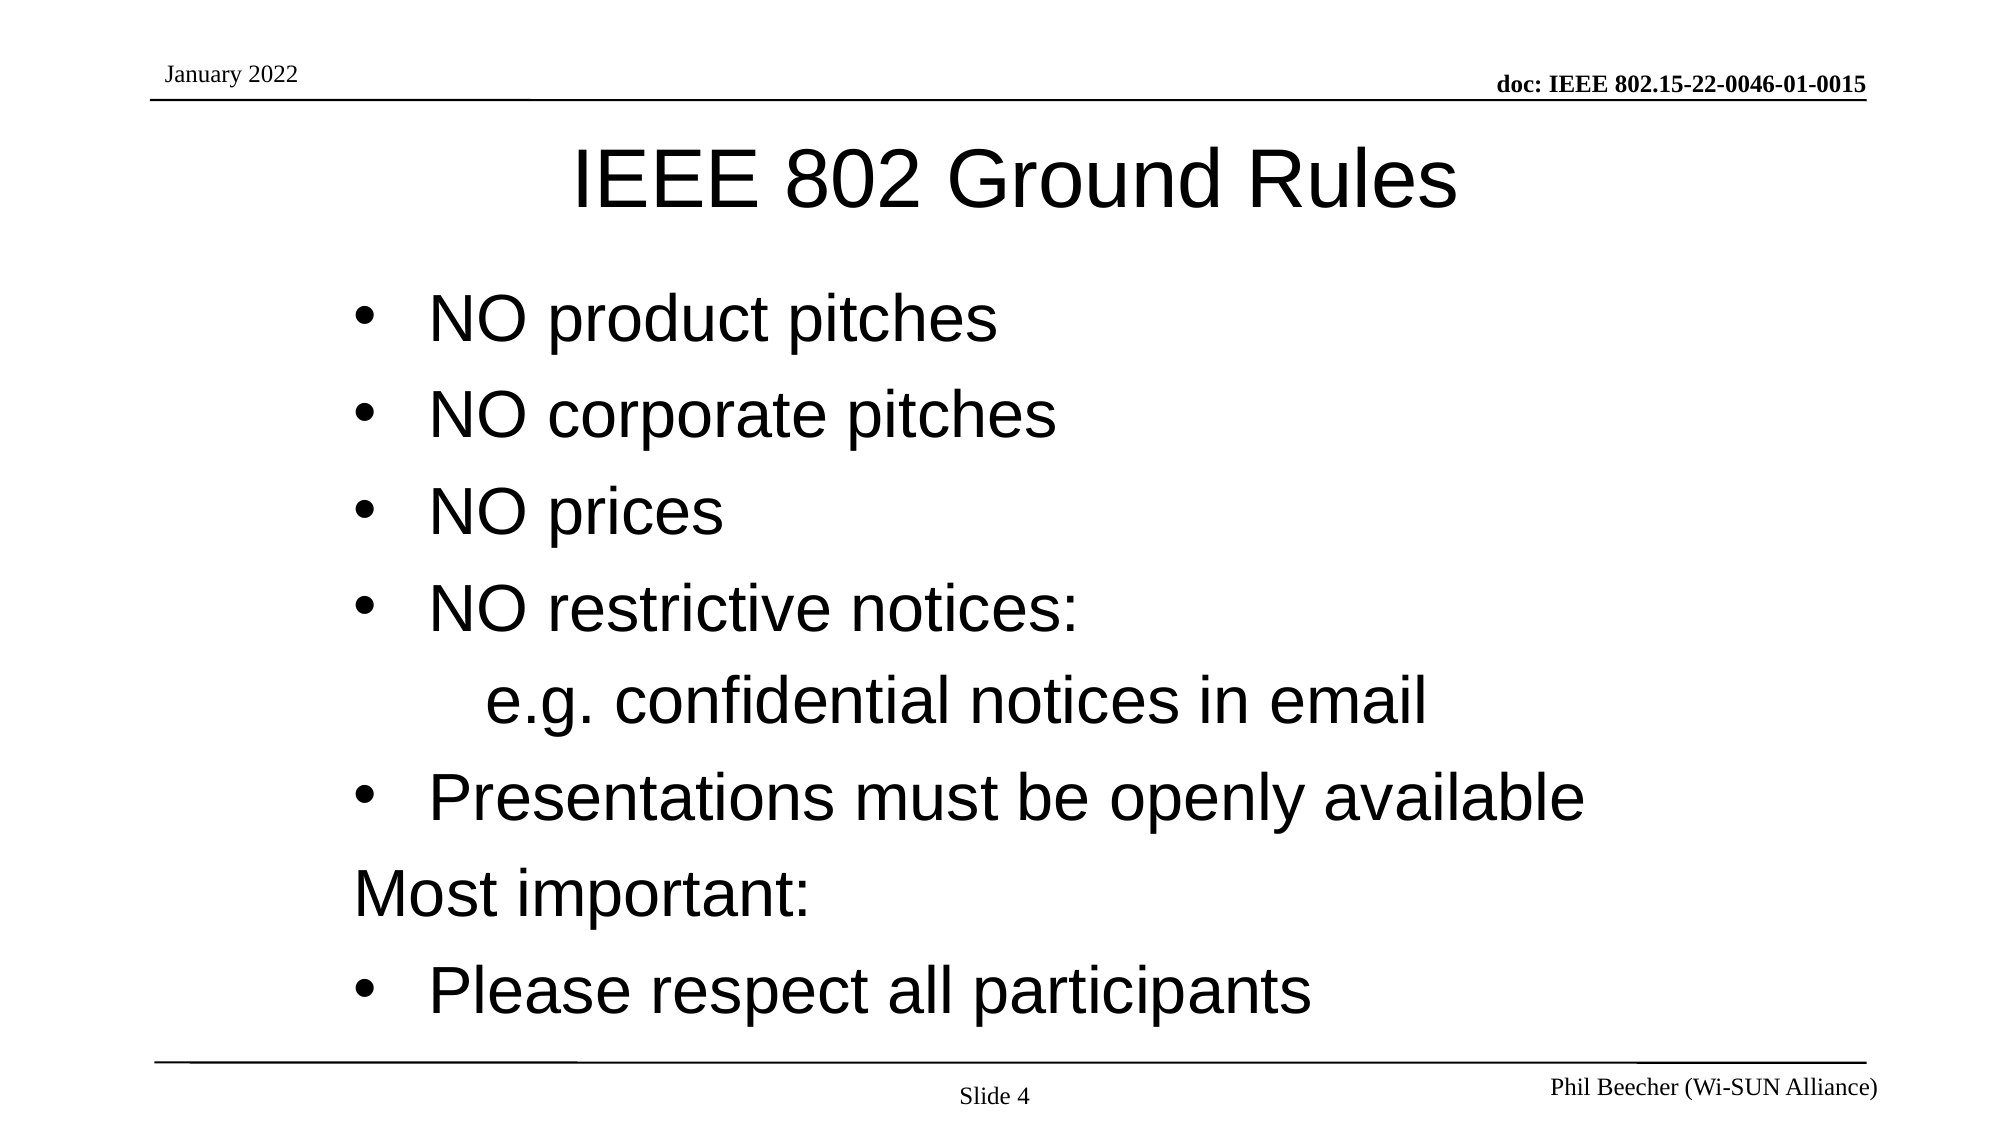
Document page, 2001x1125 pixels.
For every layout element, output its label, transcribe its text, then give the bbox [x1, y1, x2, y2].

list NO product pitches NO corporate pitches NO prices NO restrictive notices: e.g. confidential notices in email Presentations must be openly available Most important: Please respect all participants [338, 267, 1686, 1024]
title IEEE 802 Ground Rules [166, 112, 1865, 237]
slide_number Slide 4 [940, 1075, 1049, 1115]
